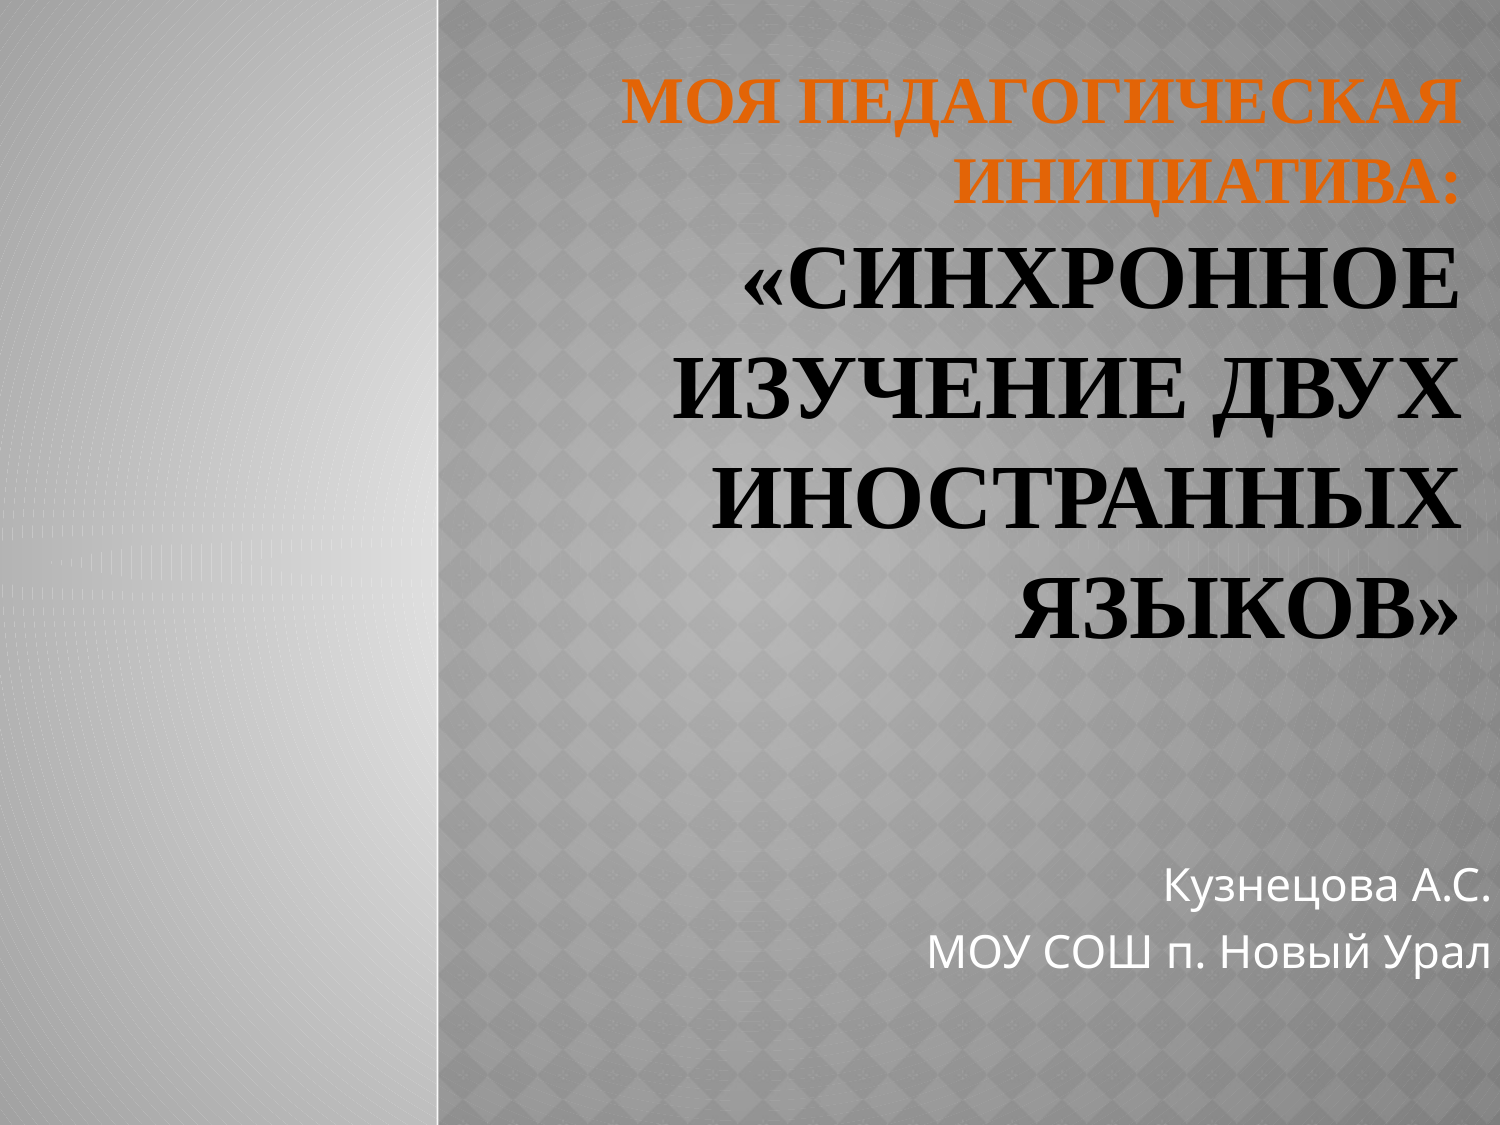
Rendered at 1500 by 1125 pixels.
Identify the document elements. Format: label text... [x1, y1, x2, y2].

subtitle Кузнецова А.С. МОУ СОШ п. Новый Урал [660, 855, 1500, 1037]
title Моя педагогическая инициатива: «Синхронное изучение двух иностранных языков» [336, 42, 1471, 657]
